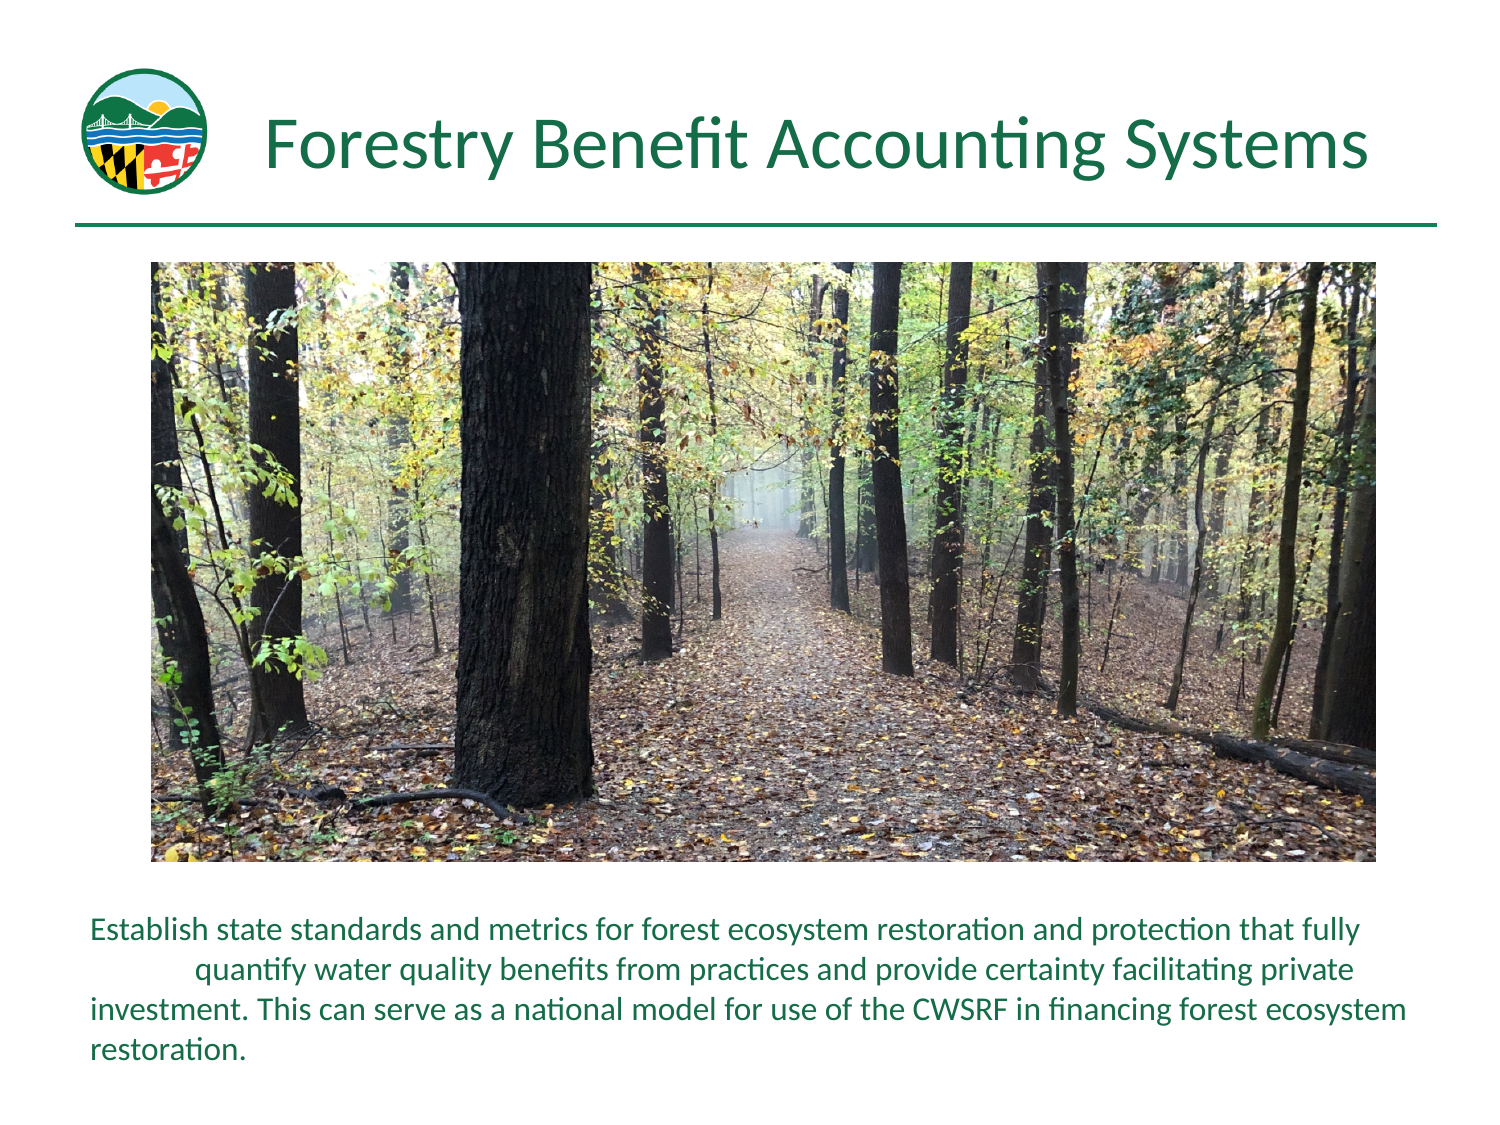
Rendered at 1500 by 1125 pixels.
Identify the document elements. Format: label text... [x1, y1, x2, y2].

title Forestry Benefit Accounting Systems [249, 45, 1425, 233]
picture [149, 261, 1438, 862]
picture [75, 62, 213, 200]
list Establish state standards and metrics for forest ecosystem restoration and protection that fully quantify water quality benefits from practices and provide certainty facilitating private investment. This can serve as a national model for use of the CWSRF in financing forest ecosystem restoration. [75, 900, 1438, 1125]
